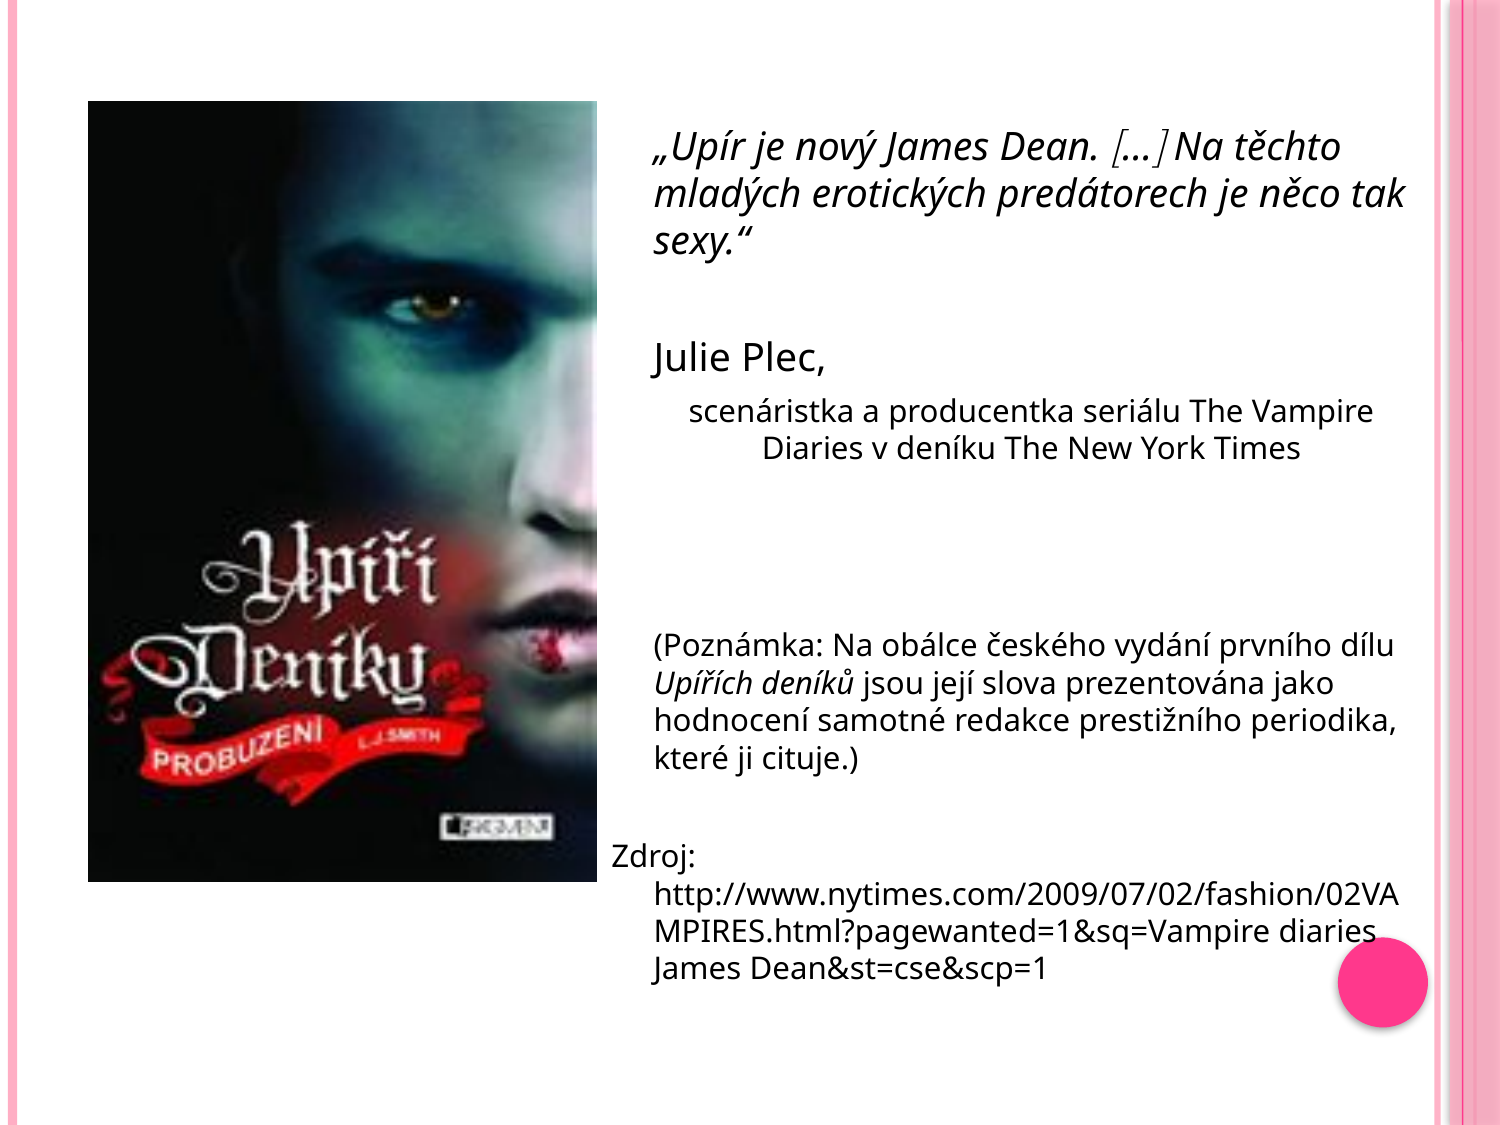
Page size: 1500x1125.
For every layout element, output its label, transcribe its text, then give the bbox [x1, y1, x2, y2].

picture [87, 101, 598, 882]
list „Upír je nový James Dean. … Na těchto mladých erotických predátorech je něco tak sexy.“ Julie Plec, scenáristka a producentka seriálu The Vampire Diaries v deníku The New York Times (Poznámka: Na obálce českého vydání prvního dílu Upířích deníků jsou její slova prezentována jako hodnocení samotné redakce prestižního periodika, které ji cituje.) Zdroj: http://www.nytimes.com/2009/07/02/fashion/02VAMPIRES.html?pagewanted=1&sq=Vampire diaries James Dean&st=cse&scp=1 [596, 113, 1425, 1000]
